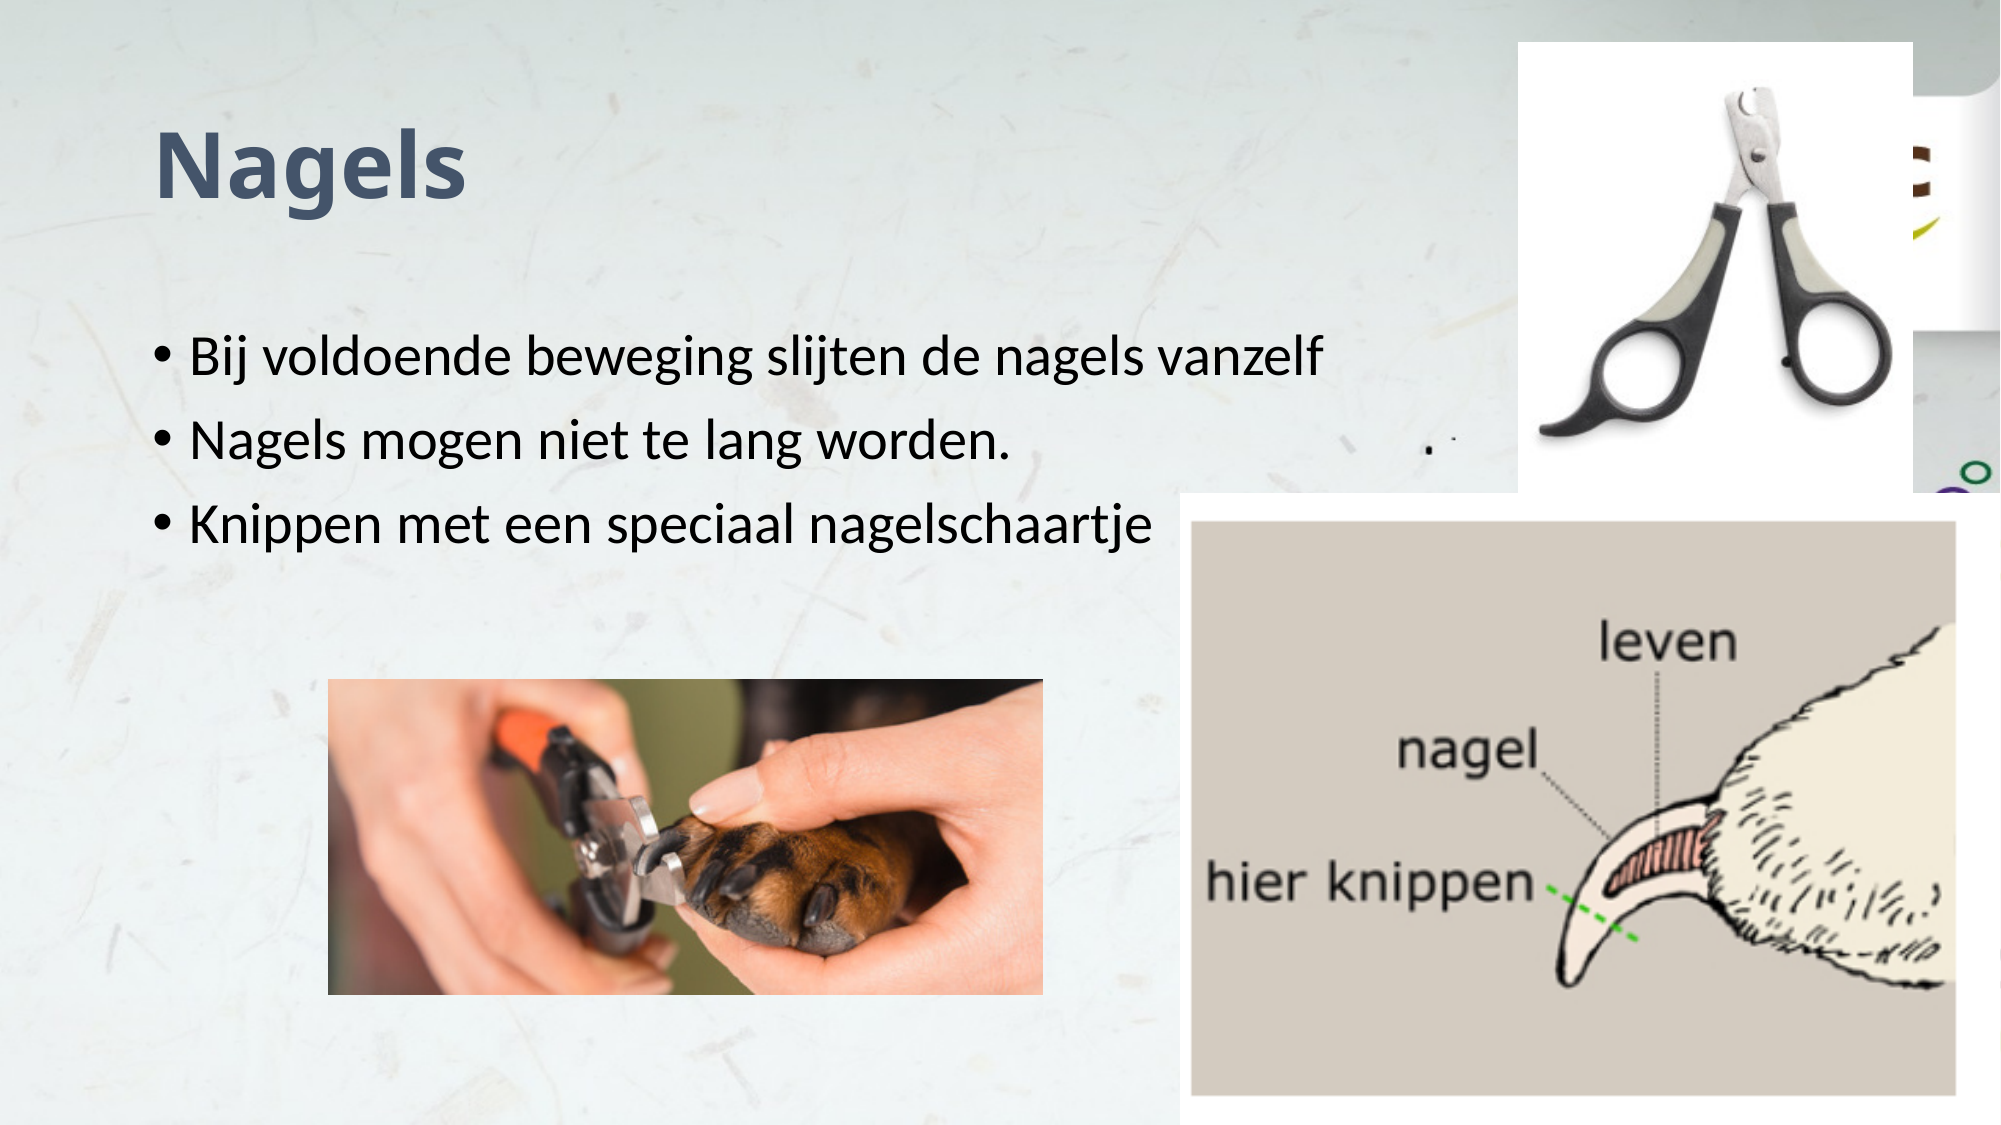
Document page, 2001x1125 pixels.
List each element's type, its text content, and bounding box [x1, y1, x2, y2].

list Bij voldoende beweging slijten de nagels vanzelf Nagels mogen niet te lang worden. Knippen met een speciaal nagelschaartje [137, 317, 1518, 1032]
title Nagels [137, 59, 1518, 278]
picture [0, 0, 2001, 1125]
